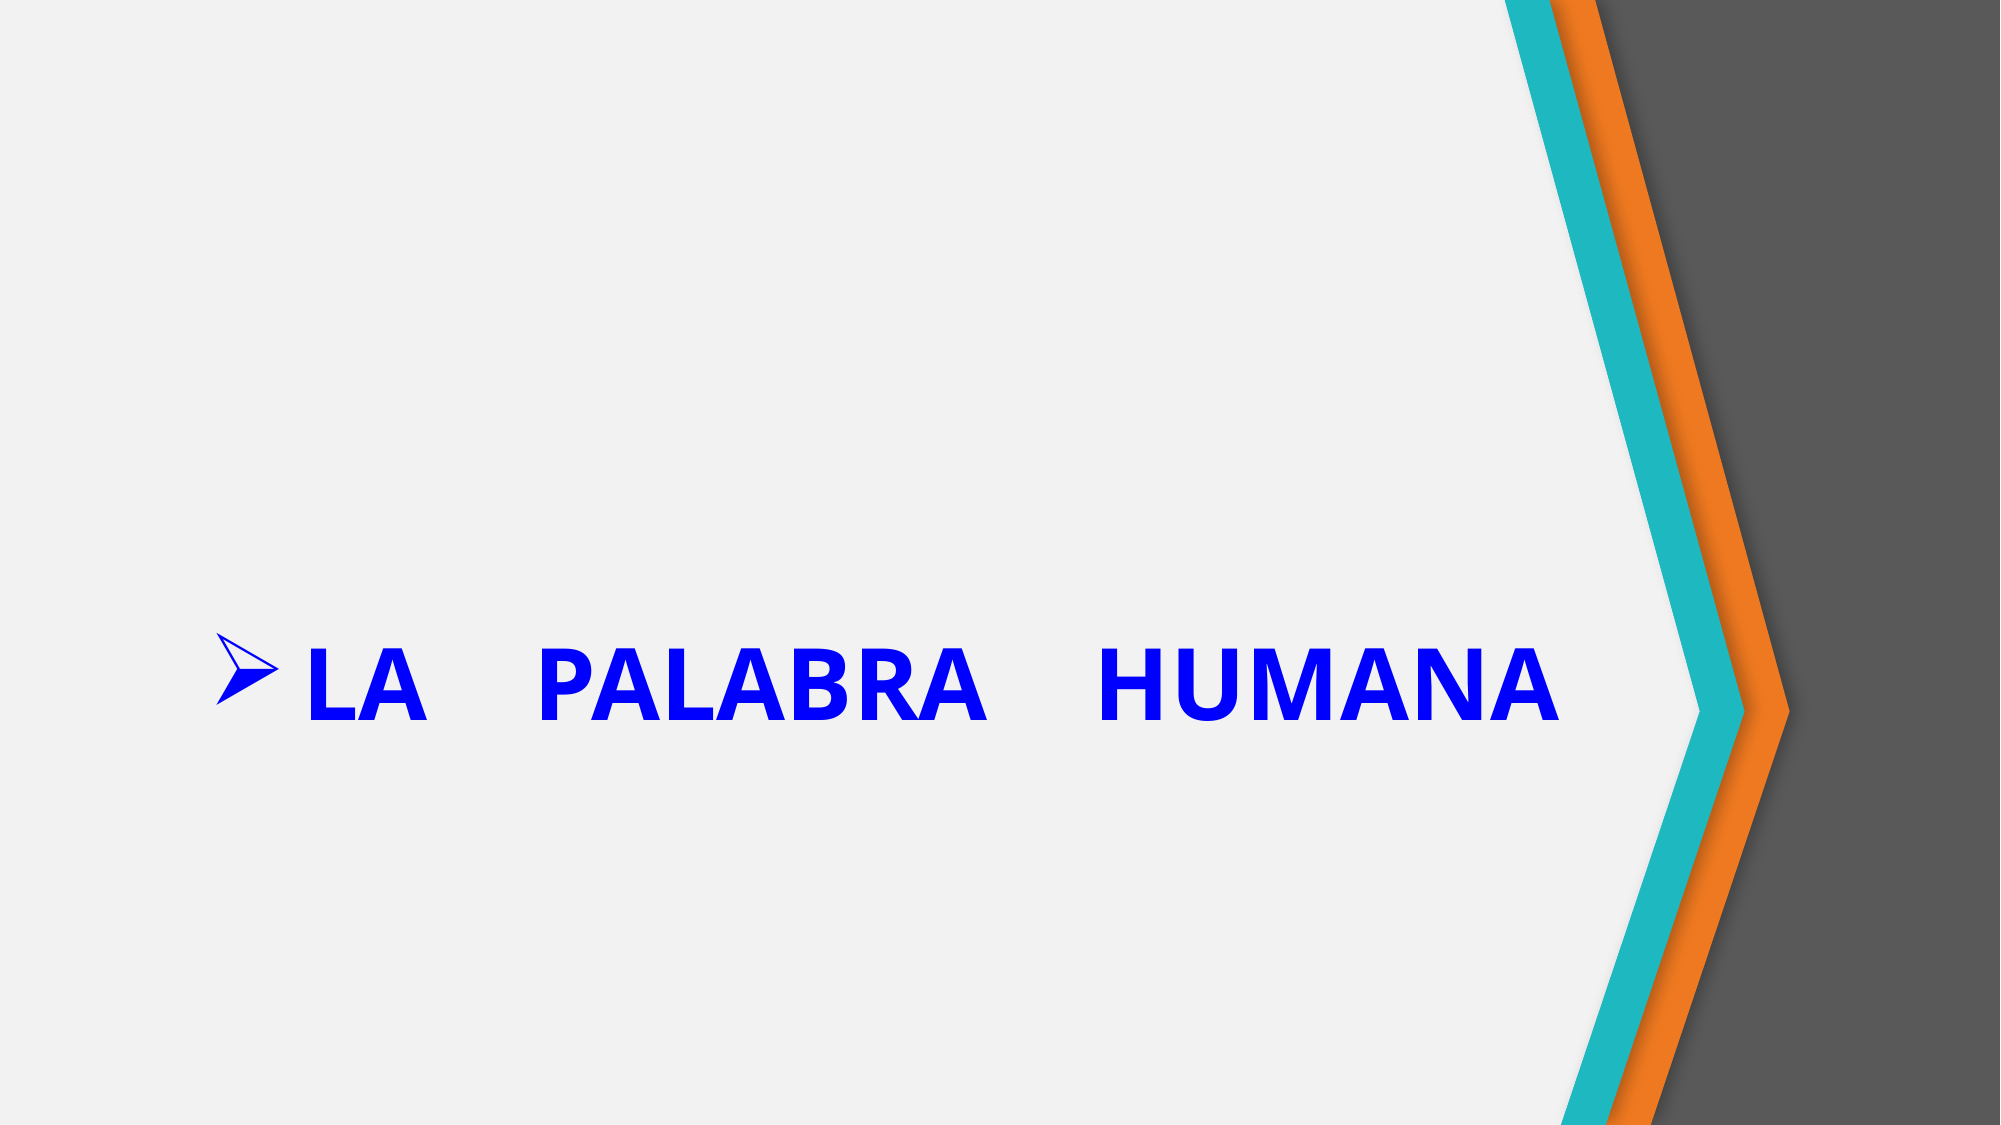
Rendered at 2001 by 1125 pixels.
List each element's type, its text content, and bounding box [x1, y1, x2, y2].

title LA PALABRA HUMANA [193, 613, 1575, 870]
